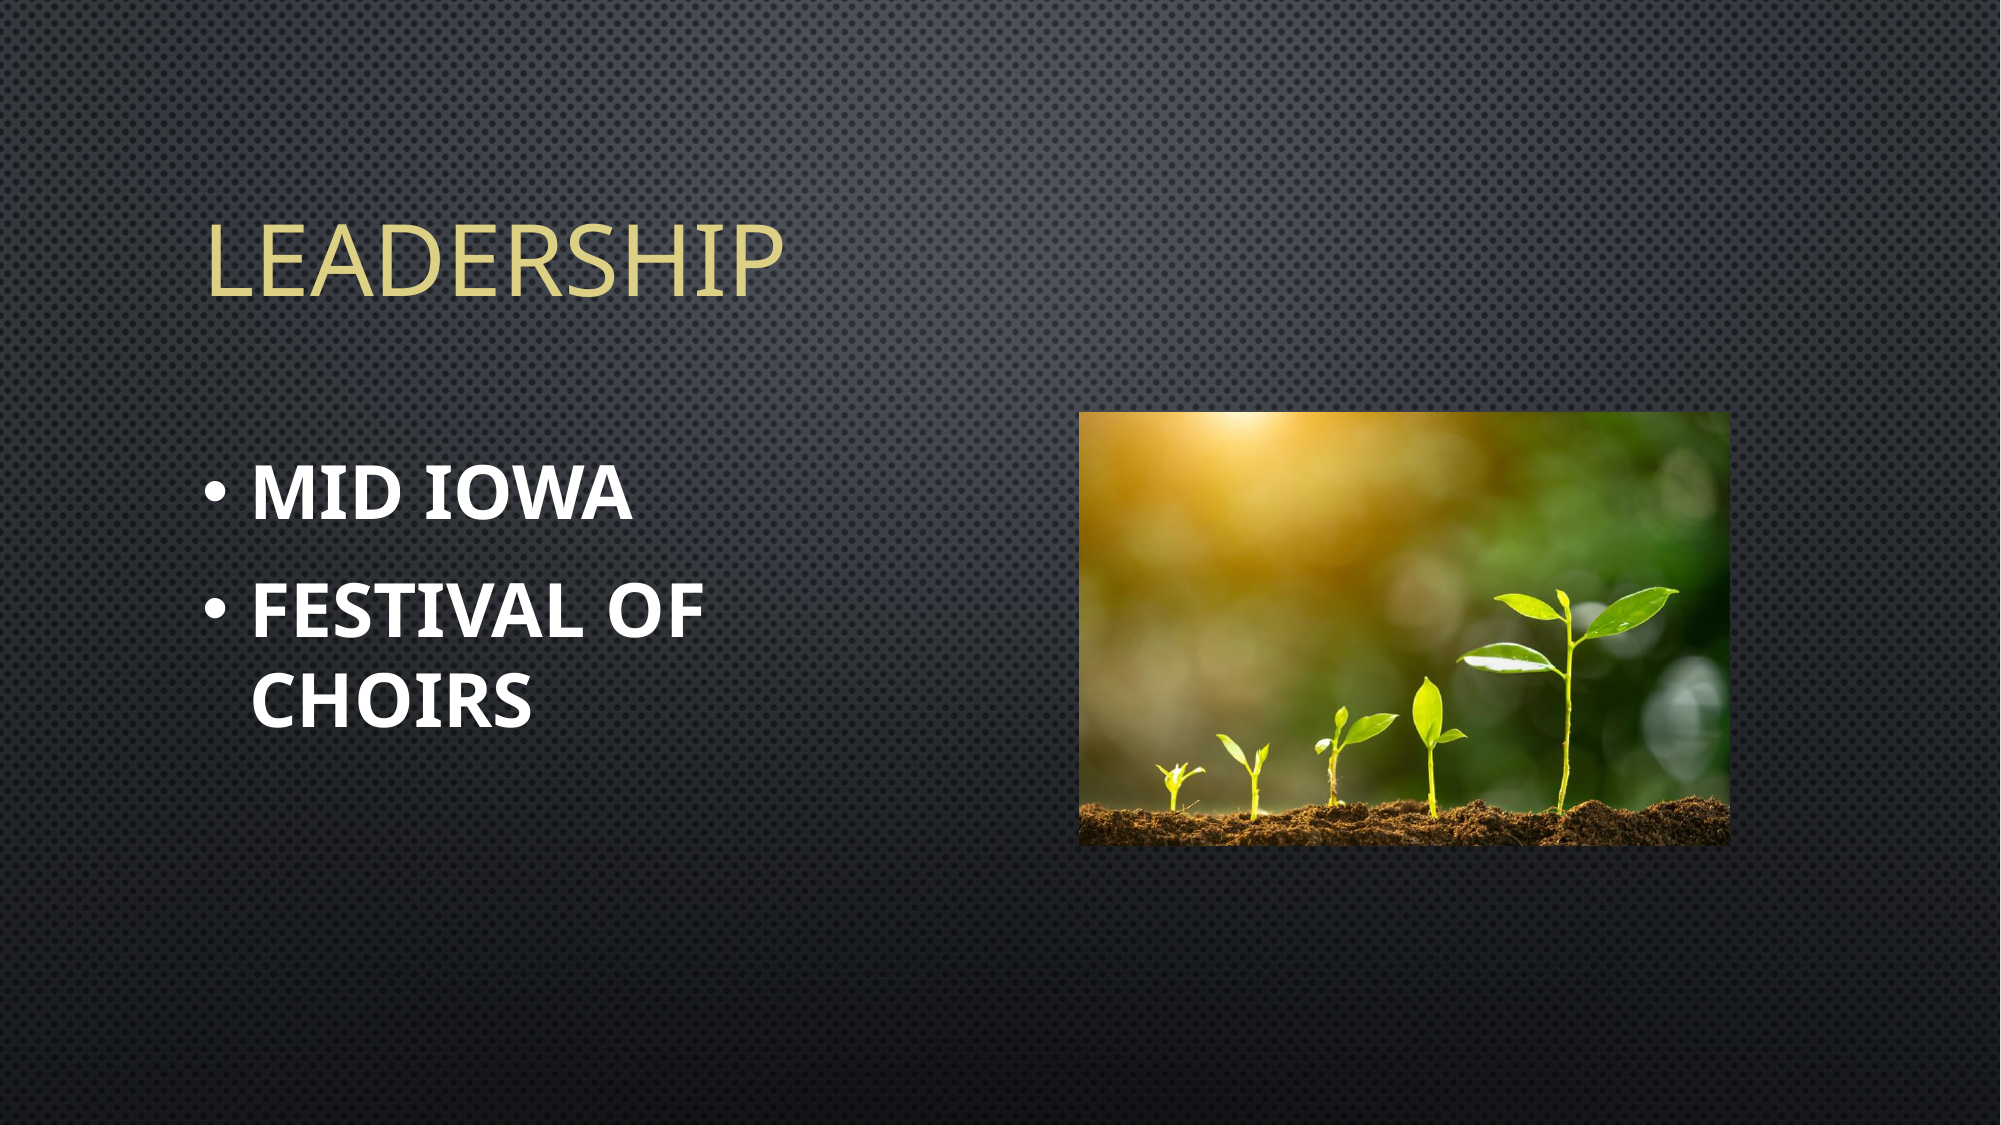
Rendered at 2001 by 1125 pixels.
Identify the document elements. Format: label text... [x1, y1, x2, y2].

list Mid Iowa Festival of Choirs [187, 437, 988, 950]
picture [1079, 412, 1730, 846]
title Leadership [187, 99, 1813, 413]
